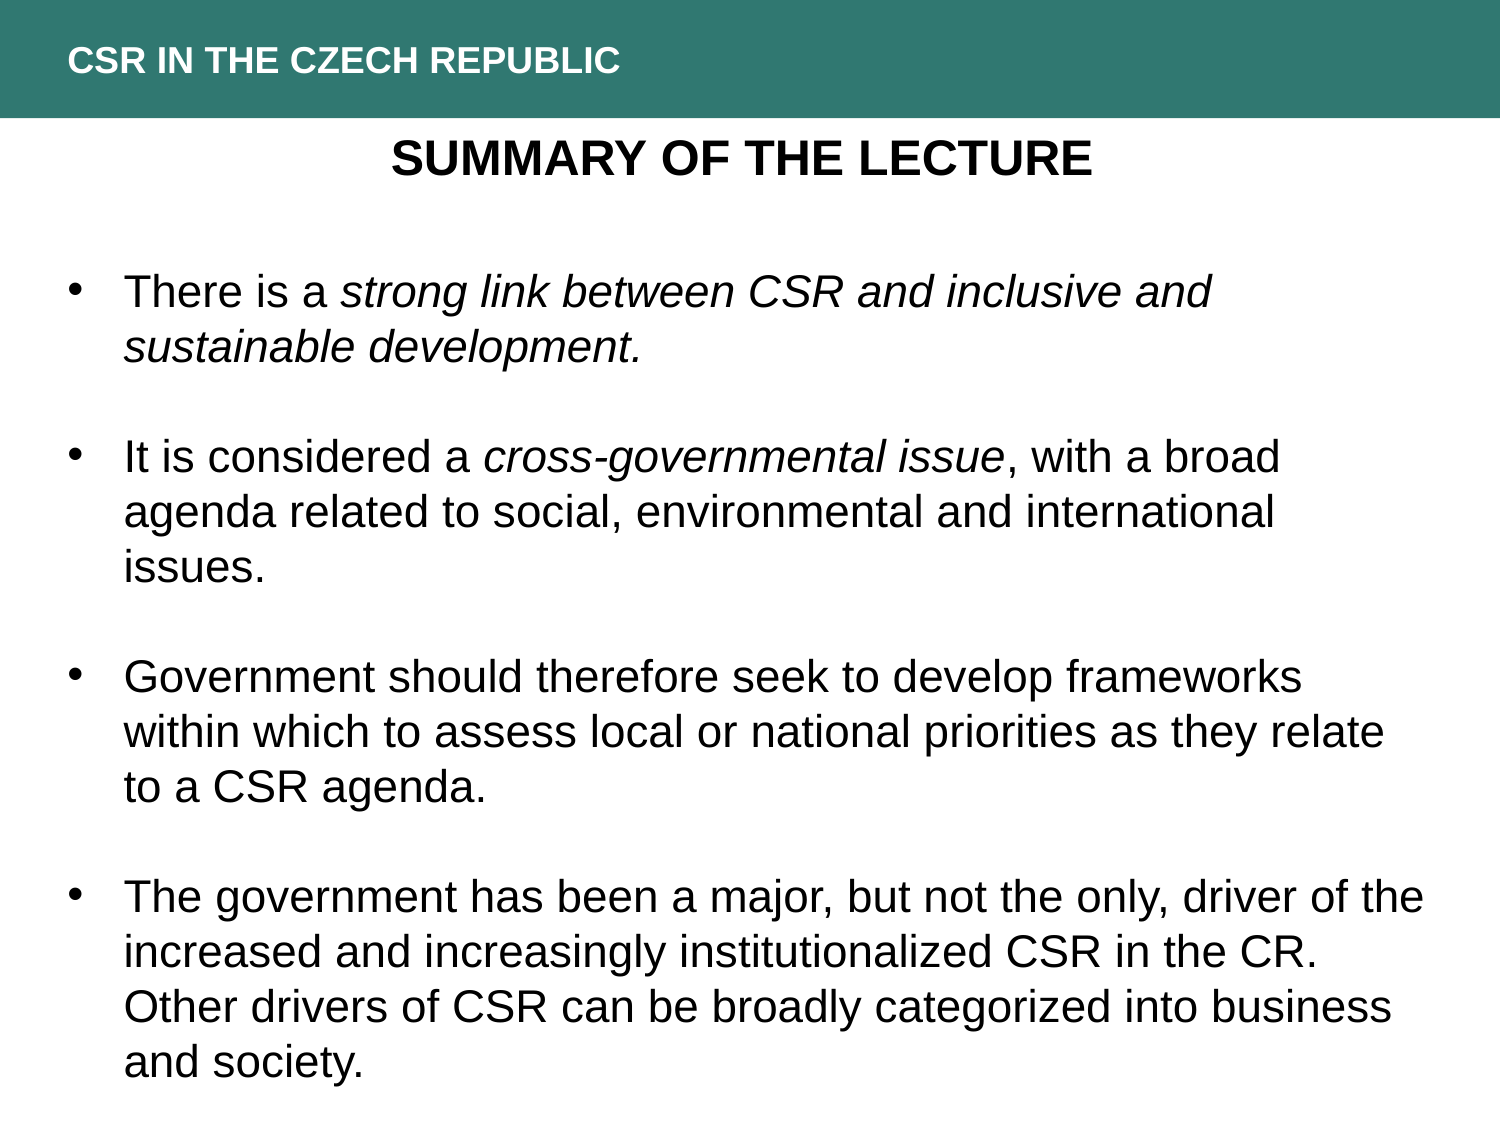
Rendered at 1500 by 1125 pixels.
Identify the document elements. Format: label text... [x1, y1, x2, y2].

text_box CSR in the czech republic [0, 0, 1500, 120]
text_box There is a strong link between CSR and inclusive and sustainable development. It is considered a cross-governmental issue, with a broad agenda related to social, environmental and international issues. Government should therefore seek to develop frameworks within which to assess local or national priorities as they relate to a CSR agenda. The government has been a major, but not the only, driver of the increased and increasingly institutionalized CSR in the CR. Other drivers of CSR can be broadly categorized into business and society. [52, 254, 1444, 1125]
text_box summary of the lecture [55, 118, 1444, 193]
